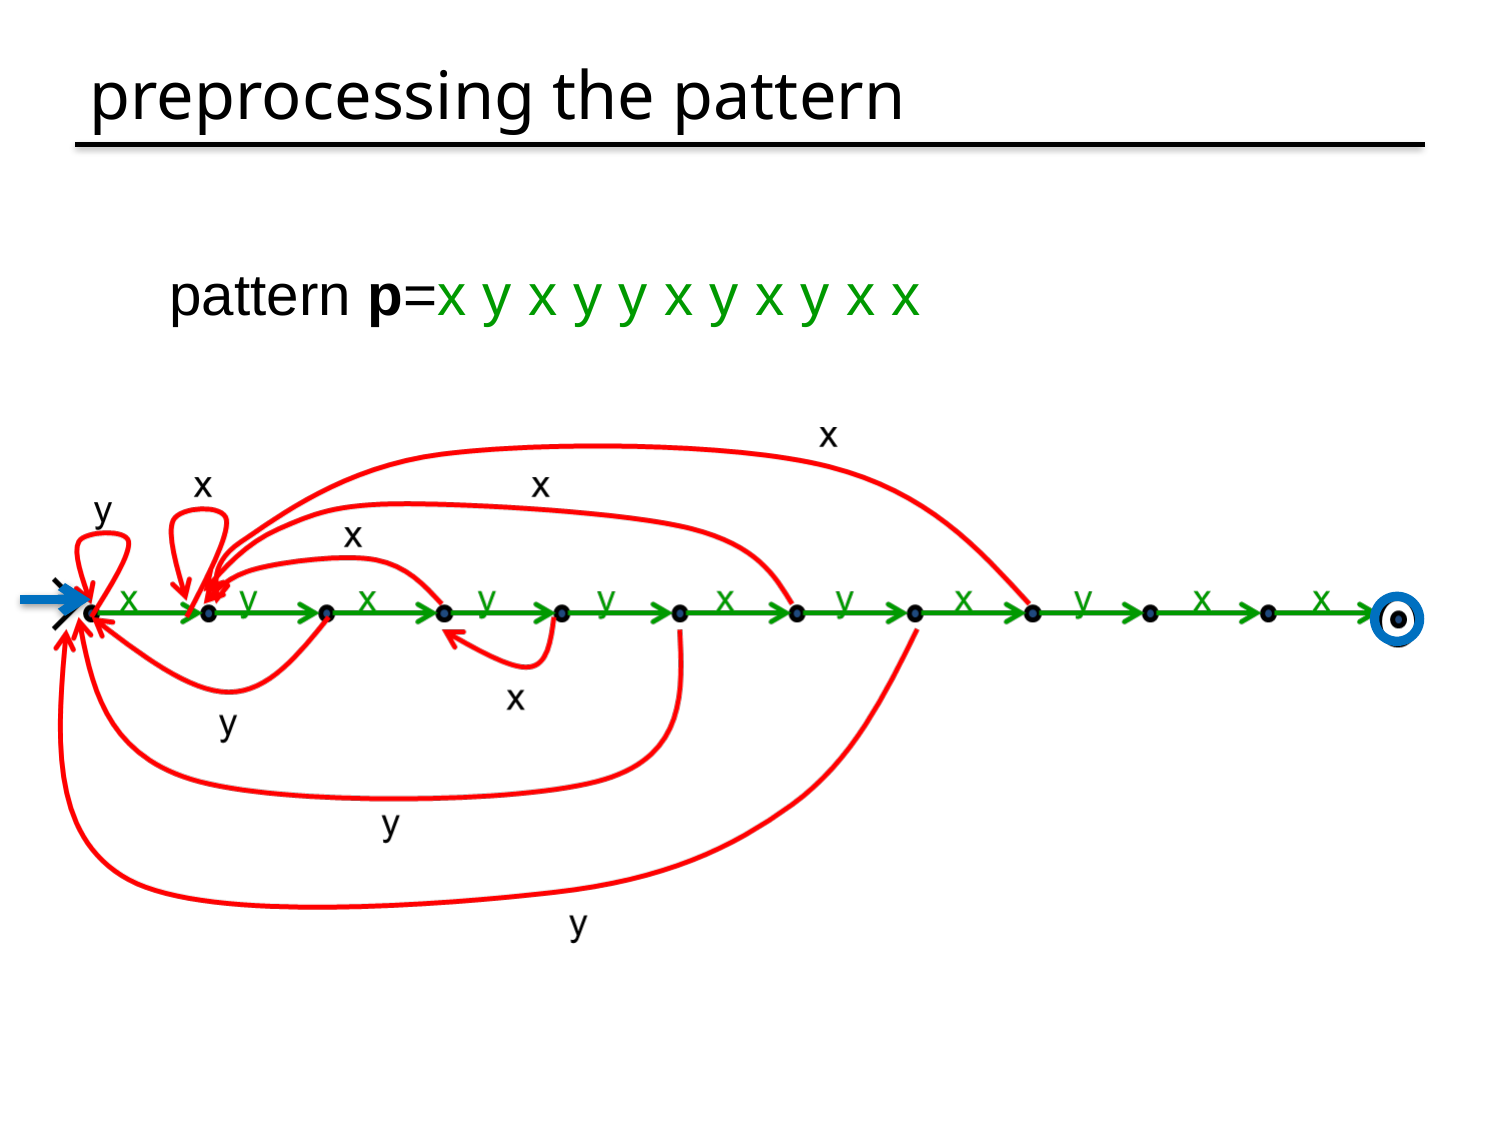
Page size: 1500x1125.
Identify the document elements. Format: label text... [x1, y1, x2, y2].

picture [43, 398, 1419, 968]
text_box pattern p=x y x y y x y x y x x [154, 250, 937, 335]
title preprocessing the pattern [75, 45, 1425, 145]
